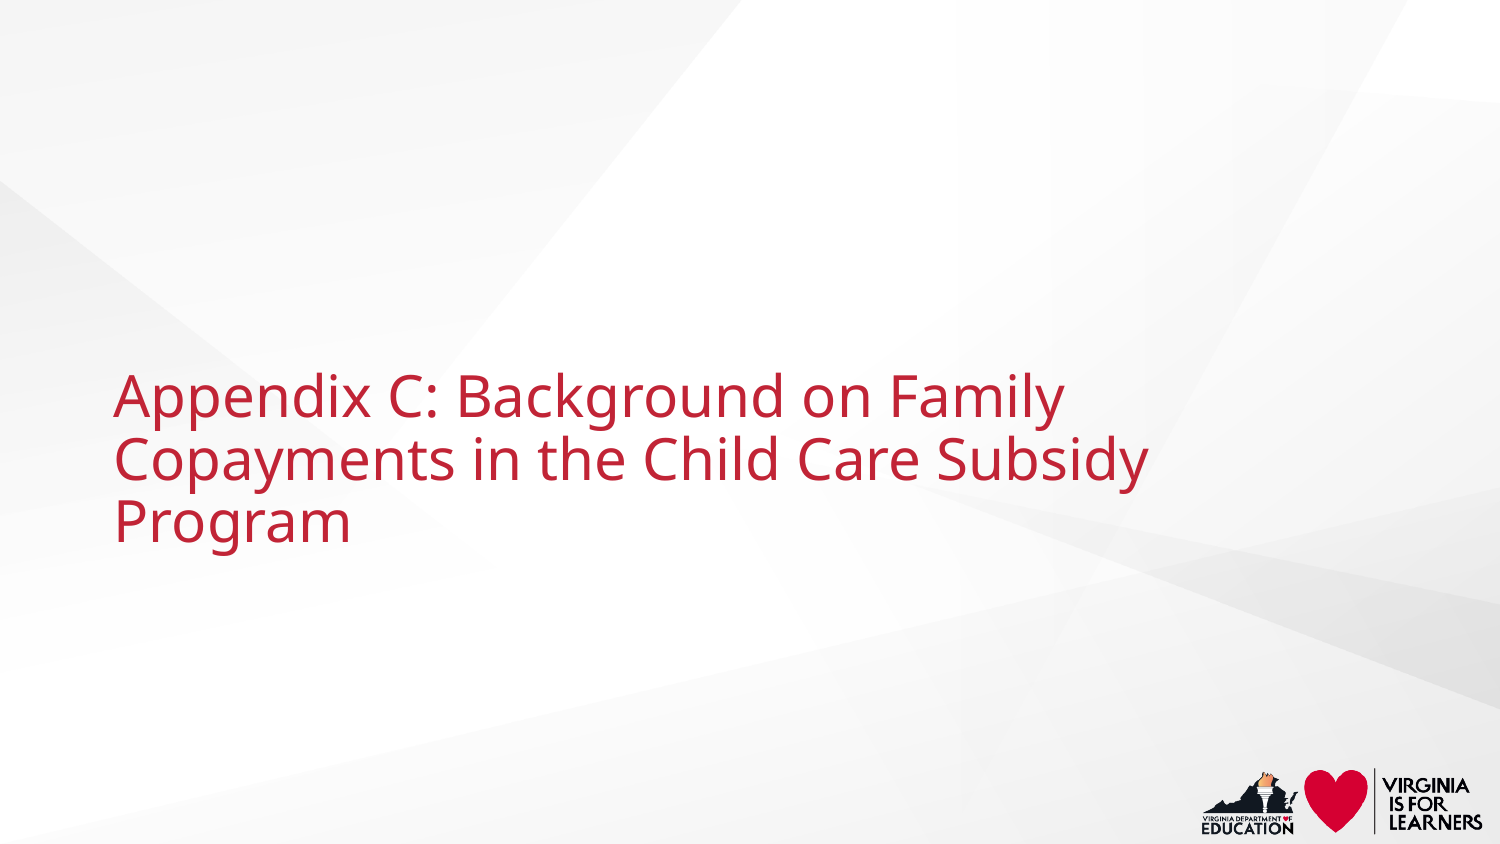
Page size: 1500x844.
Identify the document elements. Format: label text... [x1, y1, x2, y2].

title Appendix C: Background on Family Copayments in the Child Care Subsidy Program [102, 210, 1397, 562]
picture [0, 0, 1500, 844]
